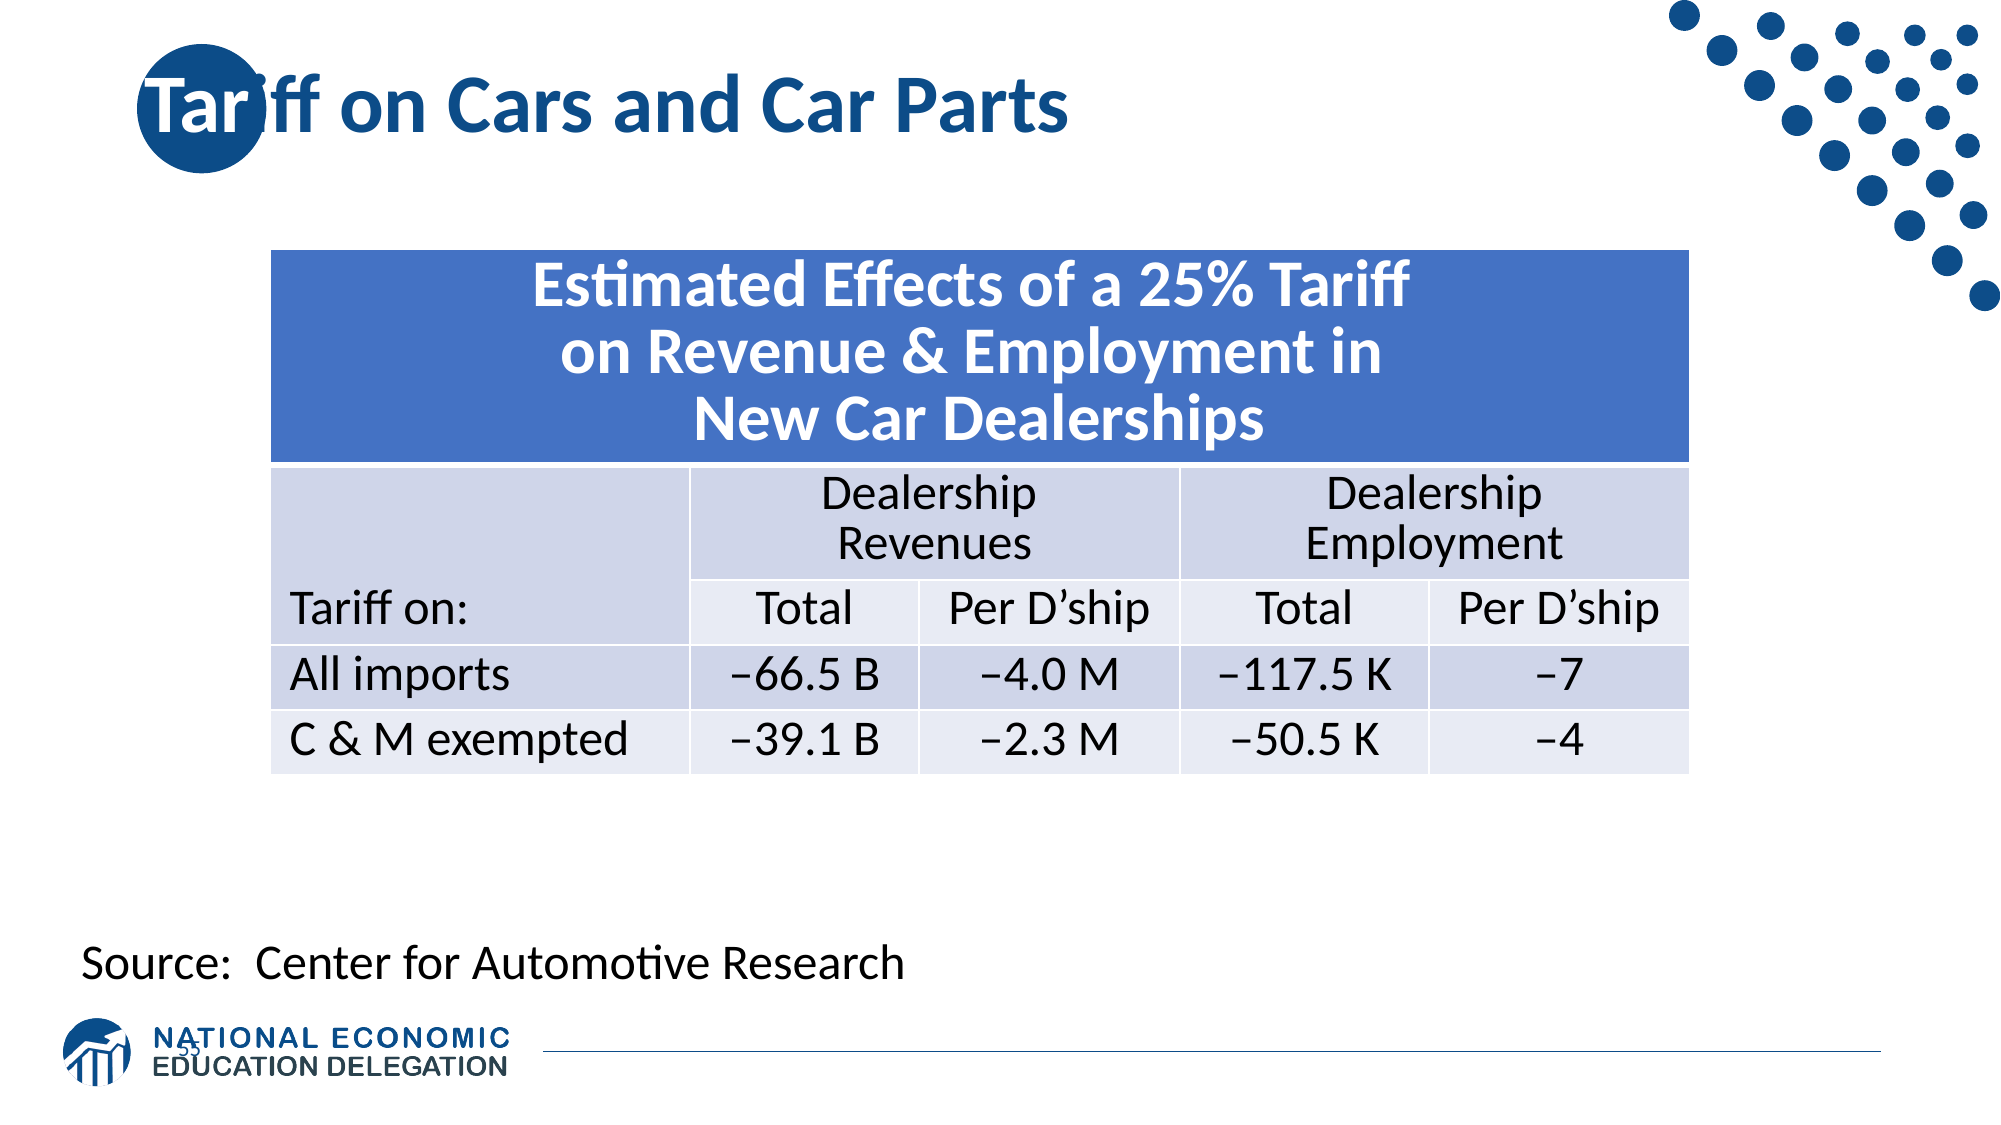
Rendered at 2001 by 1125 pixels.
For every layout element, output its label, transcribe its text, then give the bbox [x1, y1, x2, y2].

table_cell Per D’ship [1430, 581, 1689, 644]
table_cell –2.3 M [920, 711, 1179, 774]
table_cell –39.1 B [691, 711, 918, 774]
text_box Source: Center for Automotive Research [66, 922, 1048, 997]
table_cell –117.5 K [1181, 646, 1428, 709]
table_cell Per D’ship [920, 581, 1179, 644]
slide_number 55 [33, 1022, 217, 1073]
table_cell Dealership Employment [1181, 468, 1689, 579]
table_header Estimated Effects of a 25% Tariff on Revenue & Employment in New Car Dealerships [271, 250, 1689, 462]
table_cell –66.5 B [691, 646, 918, 709]
table_cell All imports [271, 646, 689, 709]
table_cell C & M exempted [271, 711, 689, 774]
table_cell Total [1181, 581, 1428, 644]
table_cell –4 [1430, 711, 1689, 774]
table_cell –50.5 K [1181, 711, 1428, 774]
table_cell –7 [1430, 646, 1689, 709]
table_cell Tariff on: [271, 468, 689, 644]
table_cell Dealership Revenues [691, 468, 1179, 579]
table_cell –4.0 M [920, 646, 1179, 709]
table_cell Total [691, 581, 918, 644]
title Tariff on Cars and Car Parts [129, 12, 1713, 198]
picture [55, 1013, 520, 1091]
